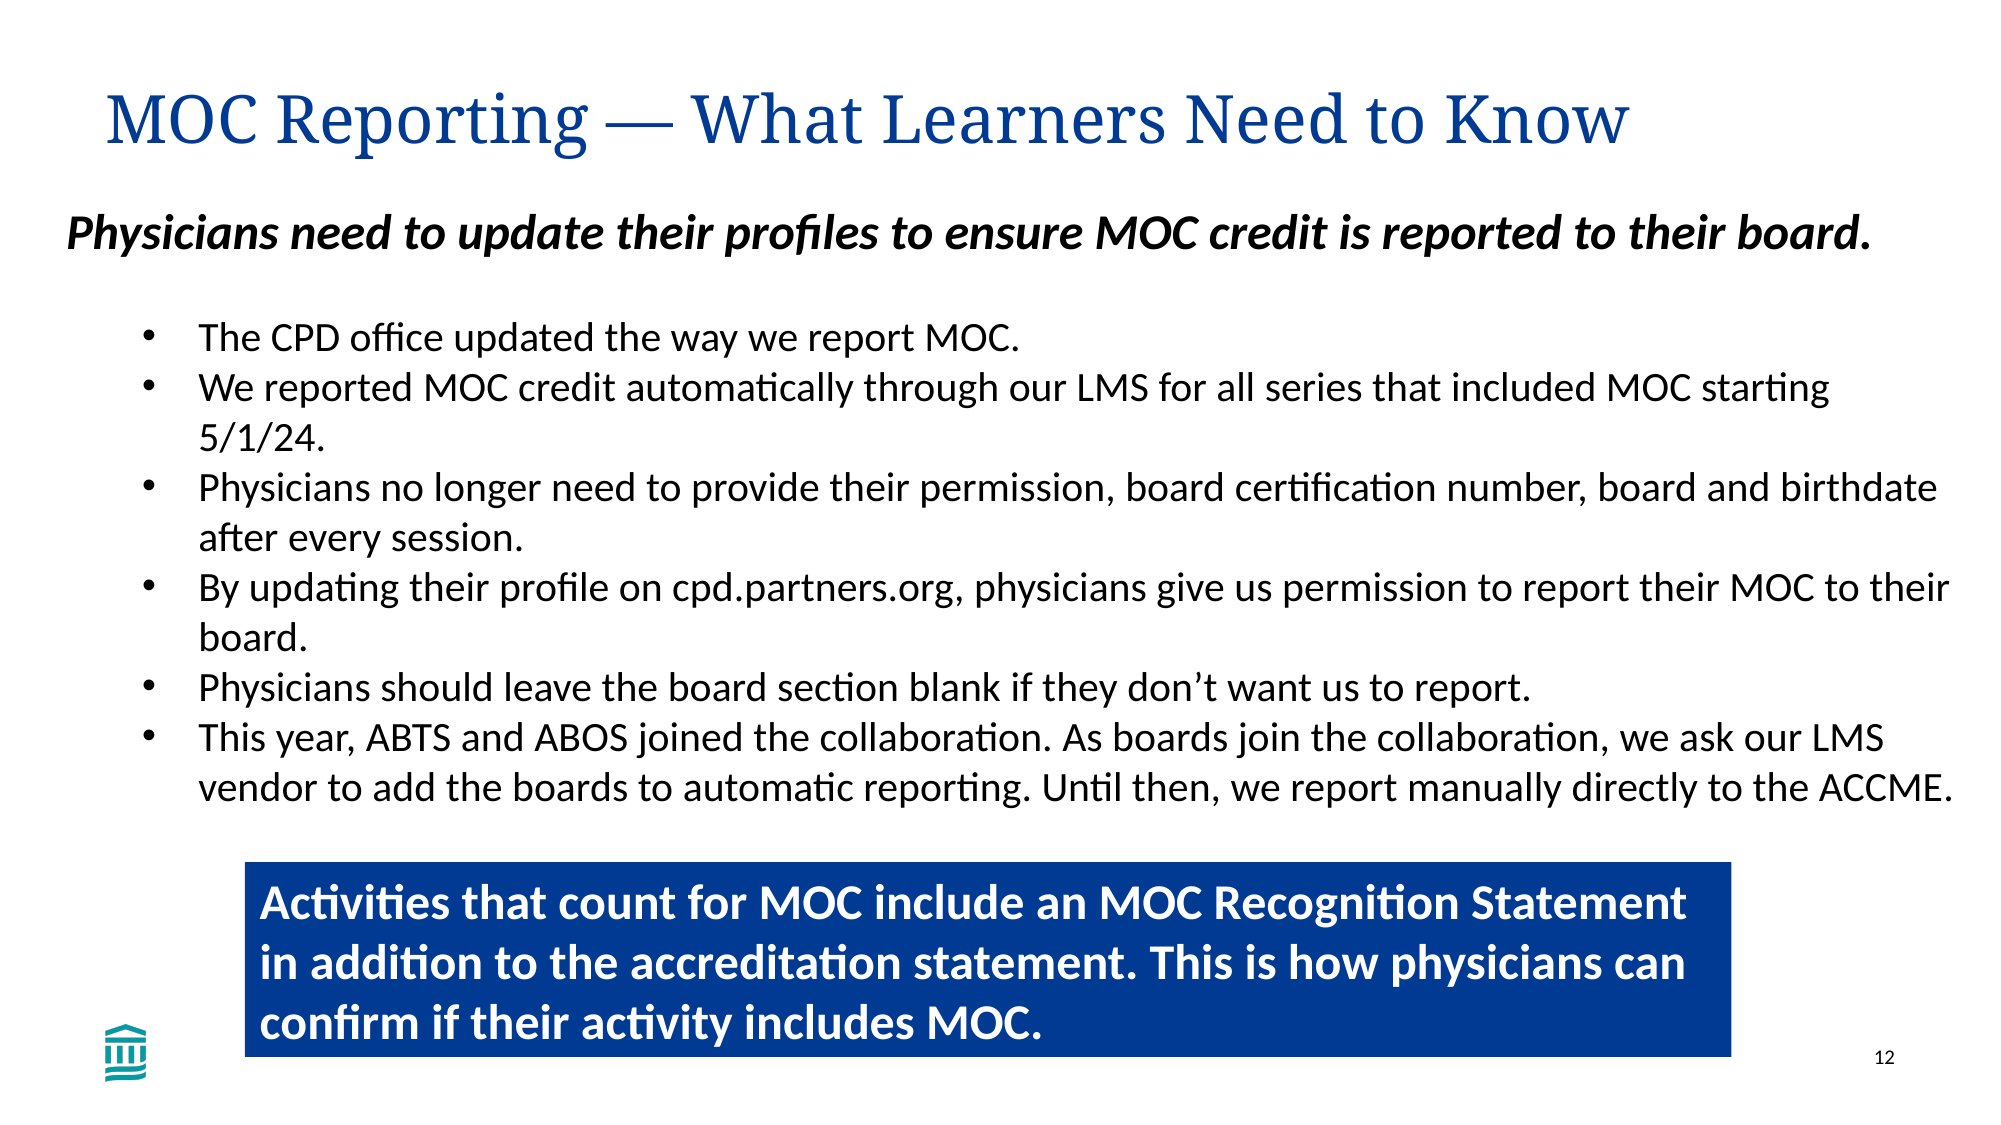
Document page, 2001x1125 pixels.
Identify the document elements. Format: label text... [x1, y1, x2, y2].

text_box Activities that count for MOC include an MOC Recognition Statement in addition to the accreditation statement. This is how physicians can confirm if their activity includes MOC. [244, 862, 1732, 1057]
picture [105, 1024, 147, 1082]
list Physicians need to update their profiles to ensure MOC credit is reported to their board. The CPD office updated the way we report MOC. We reported MOC credit automatically through our LMS for all series that included MOC starting 5/1/24. Physicians no longer need to provide their permission, board certification number, board and birthdate after every session. By updating their profile on cpd.partners.org, physicians give us permission to report their MOC to their board. Physicians should leave the board section blank if they don’t want us to report. This year, ABTS and ABOS joined the collaboration. As boards join the collaboration, we ask our LMS vendor to add the boards to automatic reporting. Until then, we report manually directly to the ACCME. [66, 199, 1962, 908]
title MOC Reporting — What Learners Need to Know [105, 85, 1894, 199]
